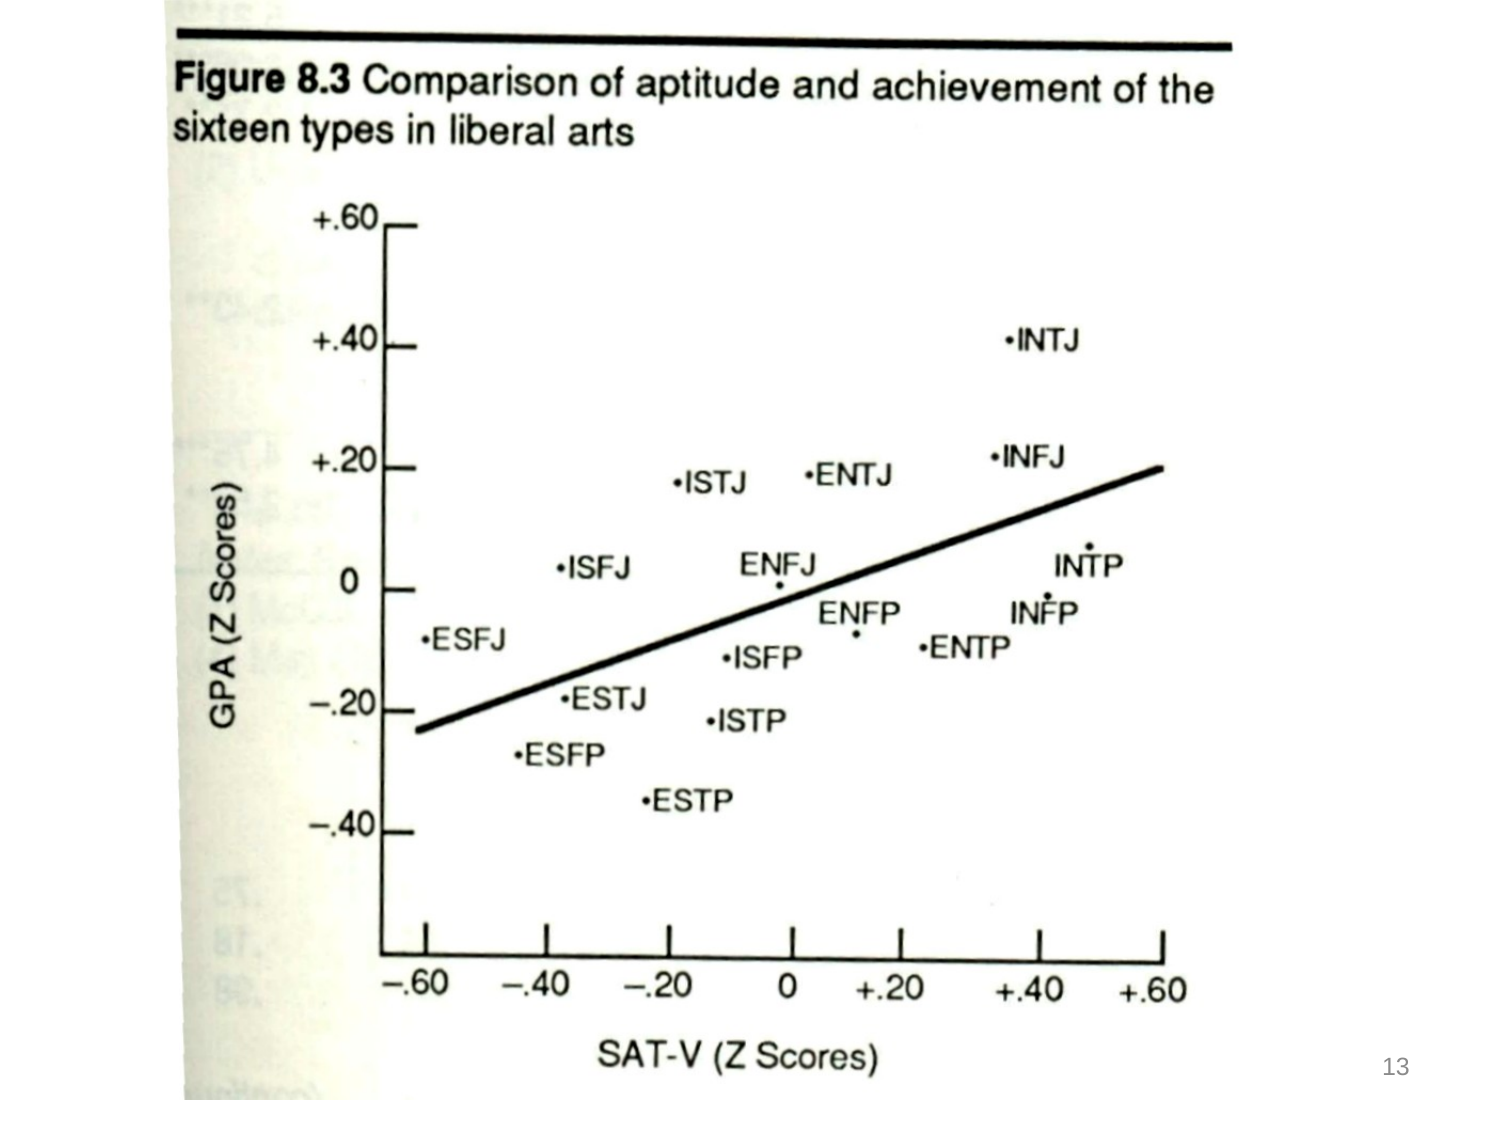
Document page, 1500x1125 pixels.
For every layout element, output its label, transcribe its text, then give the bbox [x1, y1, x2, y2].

picture [162, 0, 1252, 1101]
slide_number 13 [1255, 1042, 1425, 1103]
